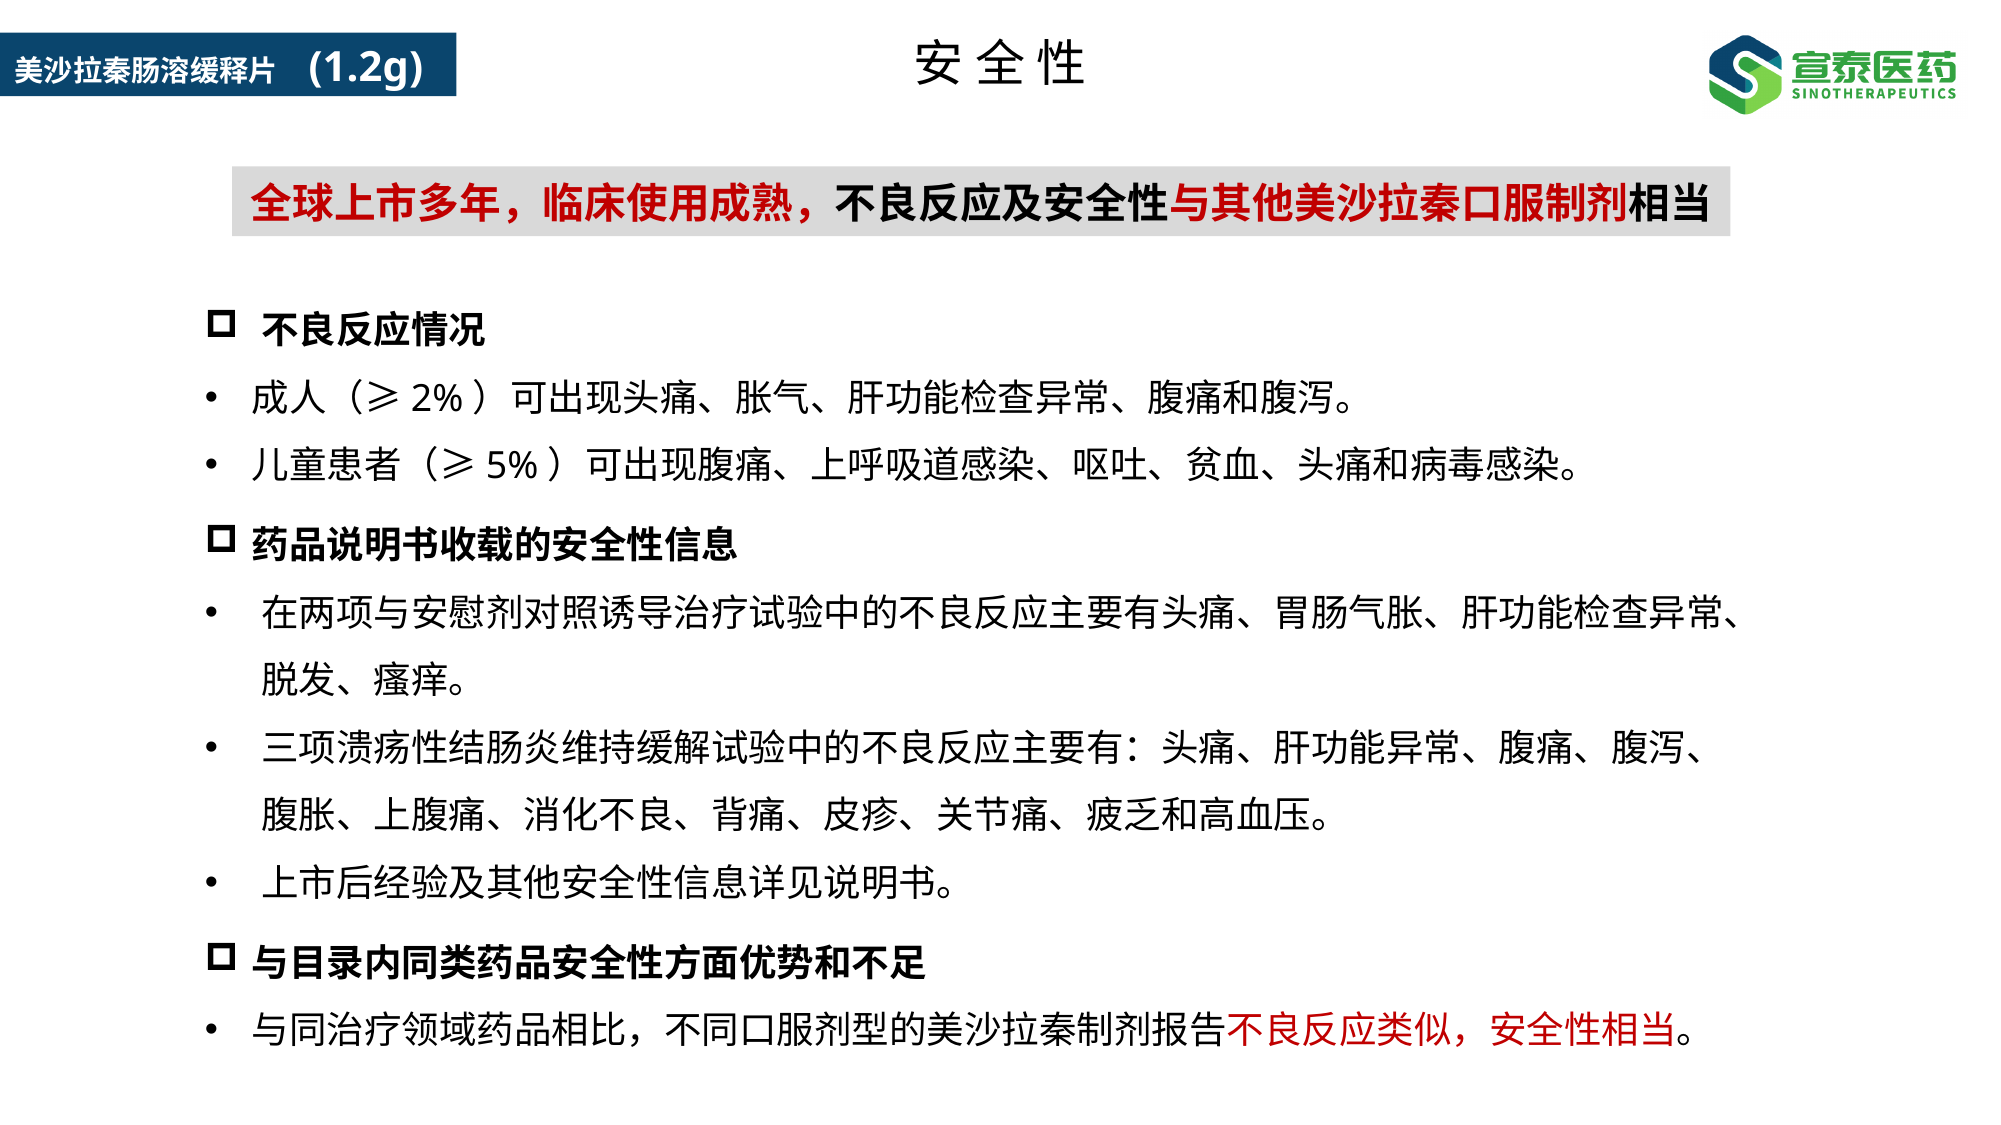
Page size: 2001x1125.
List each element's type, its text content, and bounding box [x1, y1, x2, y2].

text_box 全球上市多年，临床使用成熟，不良反应及安全性与其他美沙拉秦口服制剂相当 [232, 166, 1731, 237]
text_box 不良反应情况 成人（≥2%）可出现头痛、胀气、肝功能检查异常、腹痛和腹泻。 儿童患者（≥5%）可出现腹痛、上呼吸道感染、呕吐、贫血、头痛和病毒感染。 药品说明书收载的安全性信息 在两项与安慰剂对照诱导治疗试验中的不良反应主要有头痛、胃肠气胀、肝功能检查异常、脱发、瘙痒。 三项溃疡性结肠炎维持缓解试验中的不良反应主要有：头痛、肝功能异常、腹痛、腹泻、腹胀、上腹痛、消化不良、背痛、皮疹、关节痛、疲乏和高血压。 上市后经验及其他安全性信息详见说明书。 与目录内同类药品安全性方面优势和不足 与同治疗领域药品相比，不同口服剂型的美沙拉秦制剂报告不良反应类似，安全性相当。 [190, 276, 1775, 1115]
picture [1702, 30, 1968, 119]
text_box 安 全 性 [692, 30, 1308, 101]
